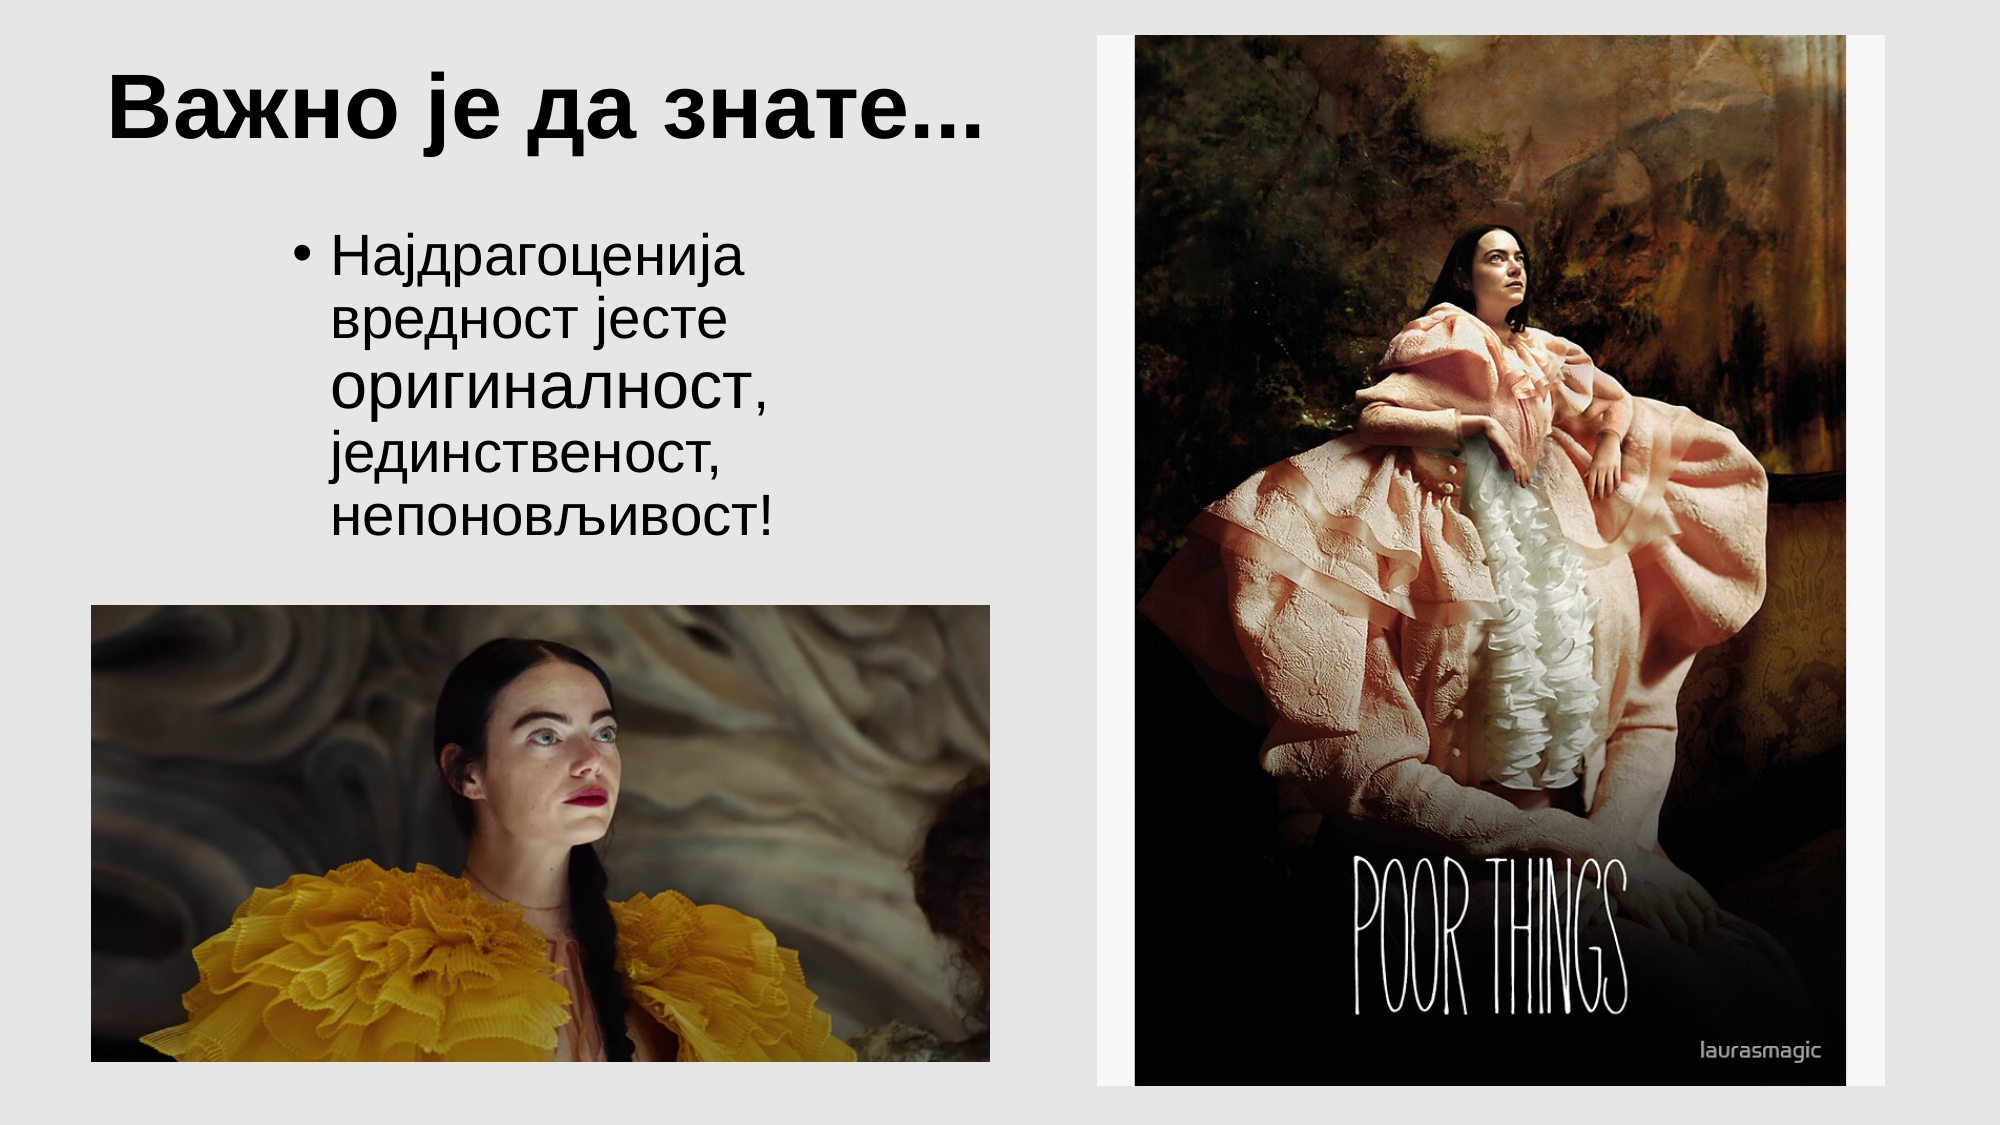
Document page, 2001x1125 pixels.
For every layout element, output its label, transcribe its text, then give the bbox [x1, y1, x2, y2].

list Најдрагоценија вредност јесте оригиналност, јединственост, непоновљивост! [277, 217, 912, 603]
picture [91, 604, 990, 1062]
picture [1097, 35, 1886, 1086]
title Важно је да знате... [91, 0, 1817, 218]
